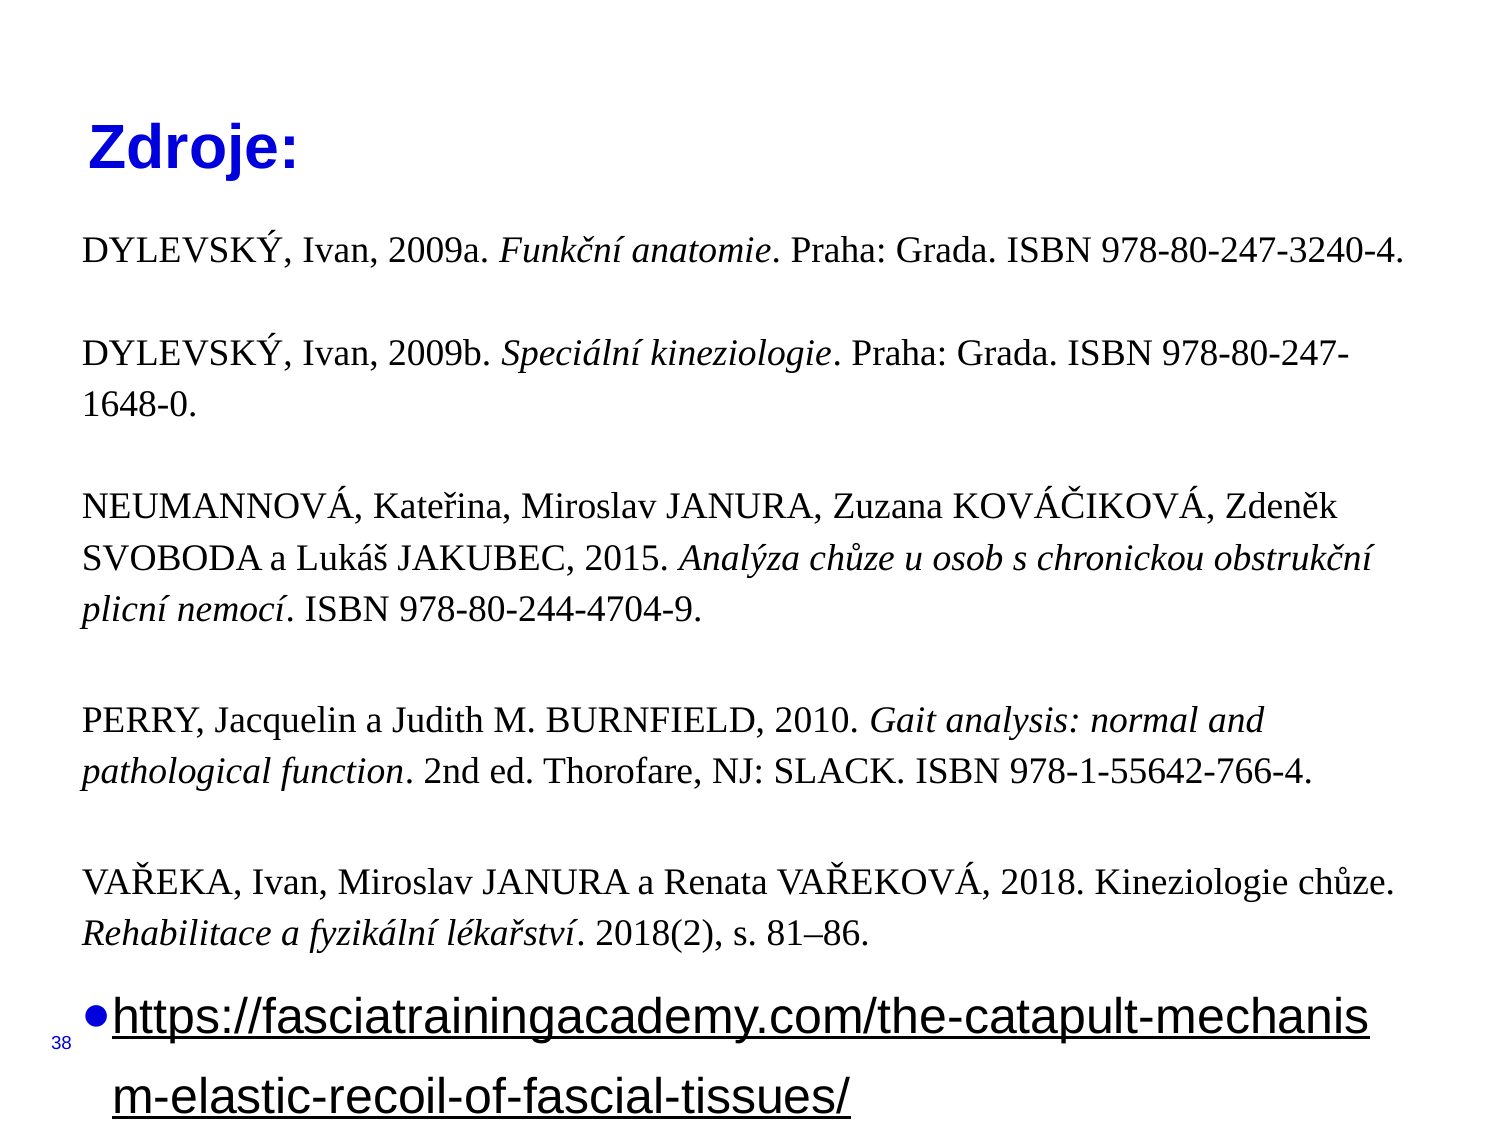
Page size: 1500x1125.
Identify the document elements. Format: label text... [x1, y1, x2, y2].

list DYLEVSKÝ, Ivan, 2009a. Funkční anatomie. Praha: Grada. ISBN 978-80-247-3240-4. DYLEVSKÝ, Ivan, 2009b. Speciální kineziologie. Praha: Grada. ISBN 978-80-247-1648-0. NEUMANNOVÁ, Kateřina, Miroslav JANURA, Zuzana KOVÁČIKOVÁ, Zdeněk SVOBODA a Lukáš JAKUBEC, 2015. Analýza chůze u osob s chronickou obstrukční plicní nemocí. ISBN 978-80-244-4704-9. PERRY, Jacquelin a Judith M. BURNFIELD, 2010. Gait analysis: normal and pathological function. 2nd ed. Thorofare, NJ: SLACK. ISBN 978-1-55642-766-4. VAŘEKA, Ivan, Miroslav JANURA a Renata VAŘEKOVÁ, 2018. Kineziologie chůze. Rehabilitace a fyzikální lékařství. 2018(2), s. 81–86. https://fasciatrainingacademy.com/the-catapult-mechanism-elastic-recoil-of-fascial-tissues/ [81, 218, 1405, 869]
slide_number 38 [50, 1021, 82, 1063]
title Zdroje: [88, 118, 1412, 193]
